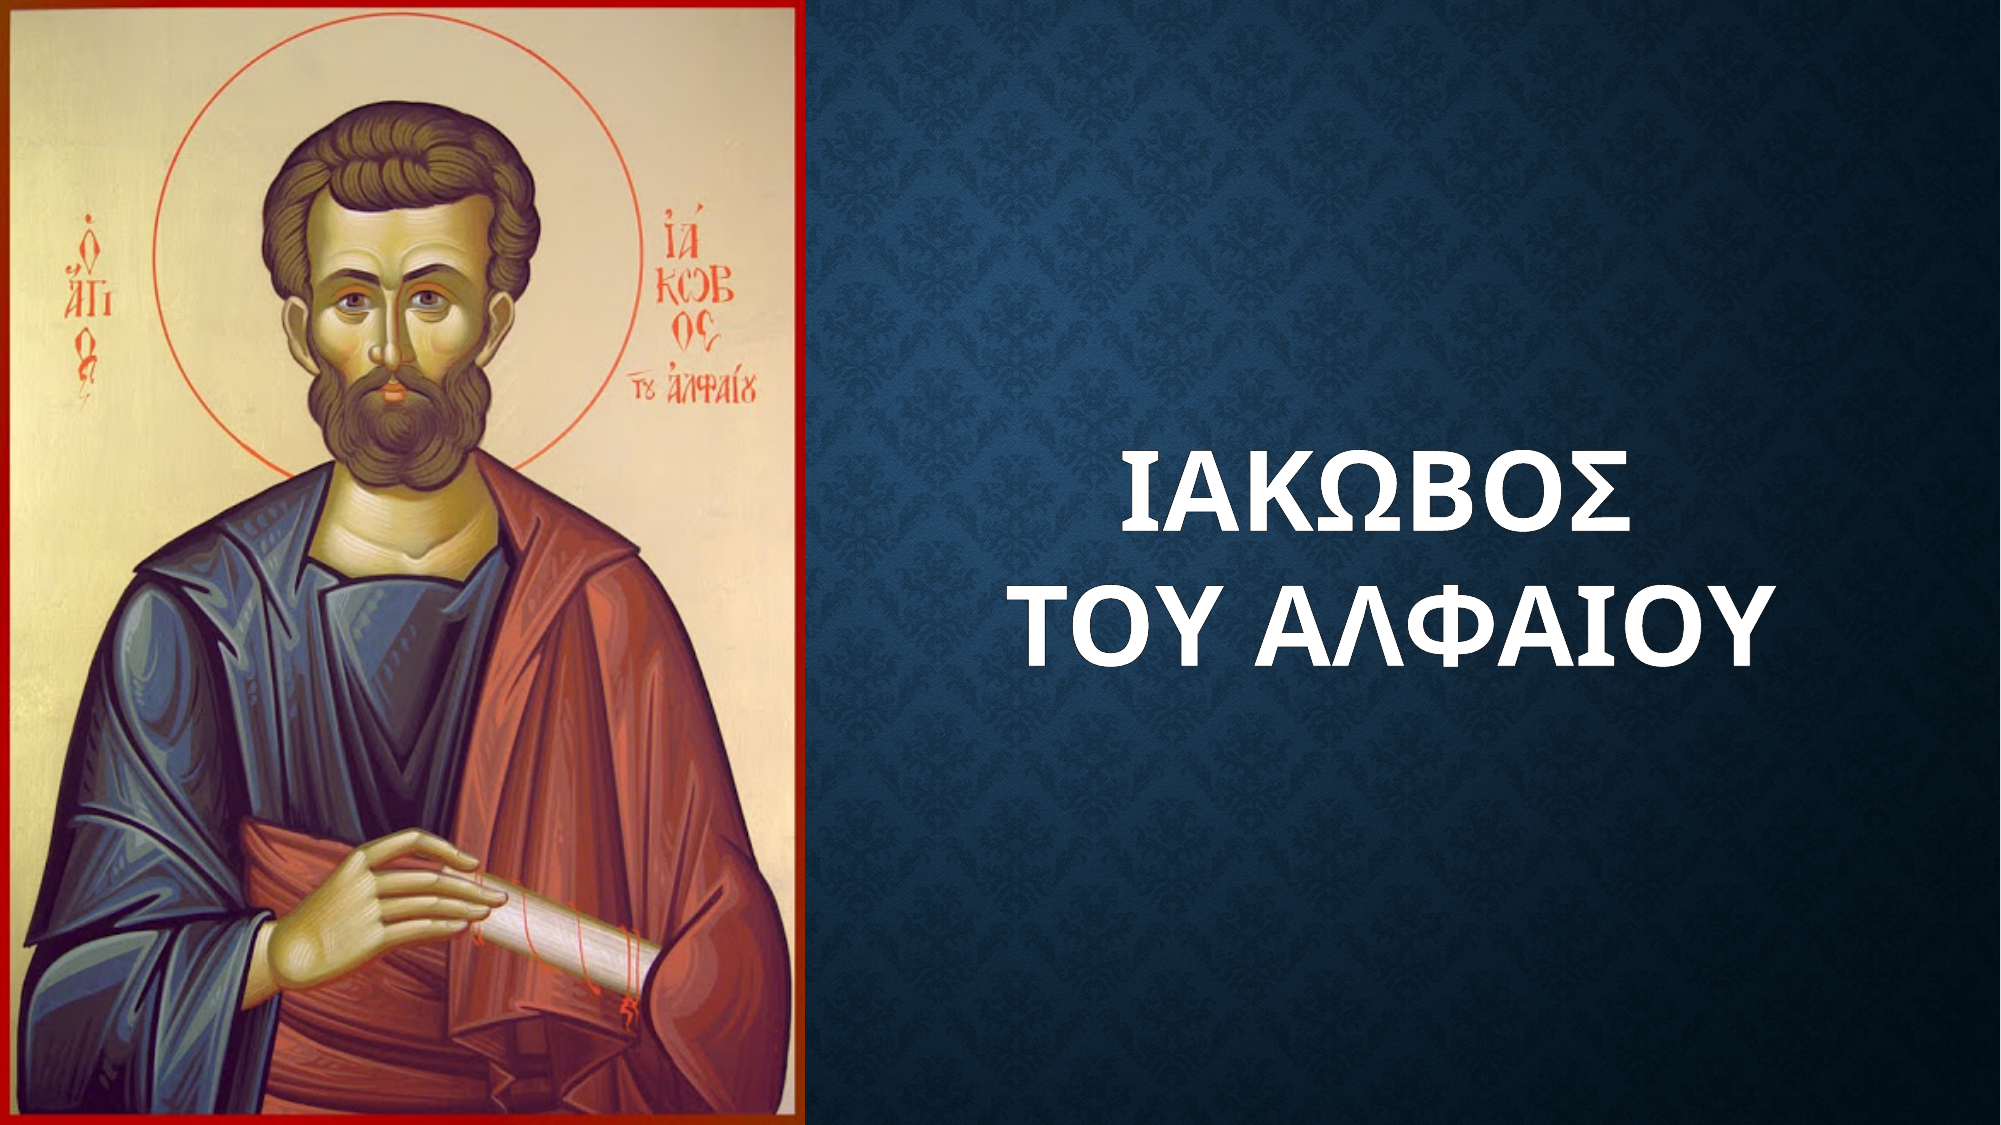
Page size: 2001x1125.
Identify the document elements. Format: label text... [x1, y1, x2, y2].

text_box ΙΑΚΩΒΟΣ ΤΟΥ ΑΛΦΑΙΟΥ [989, 410, 1793, 696]
picture [0, 0, 806, 1125]
